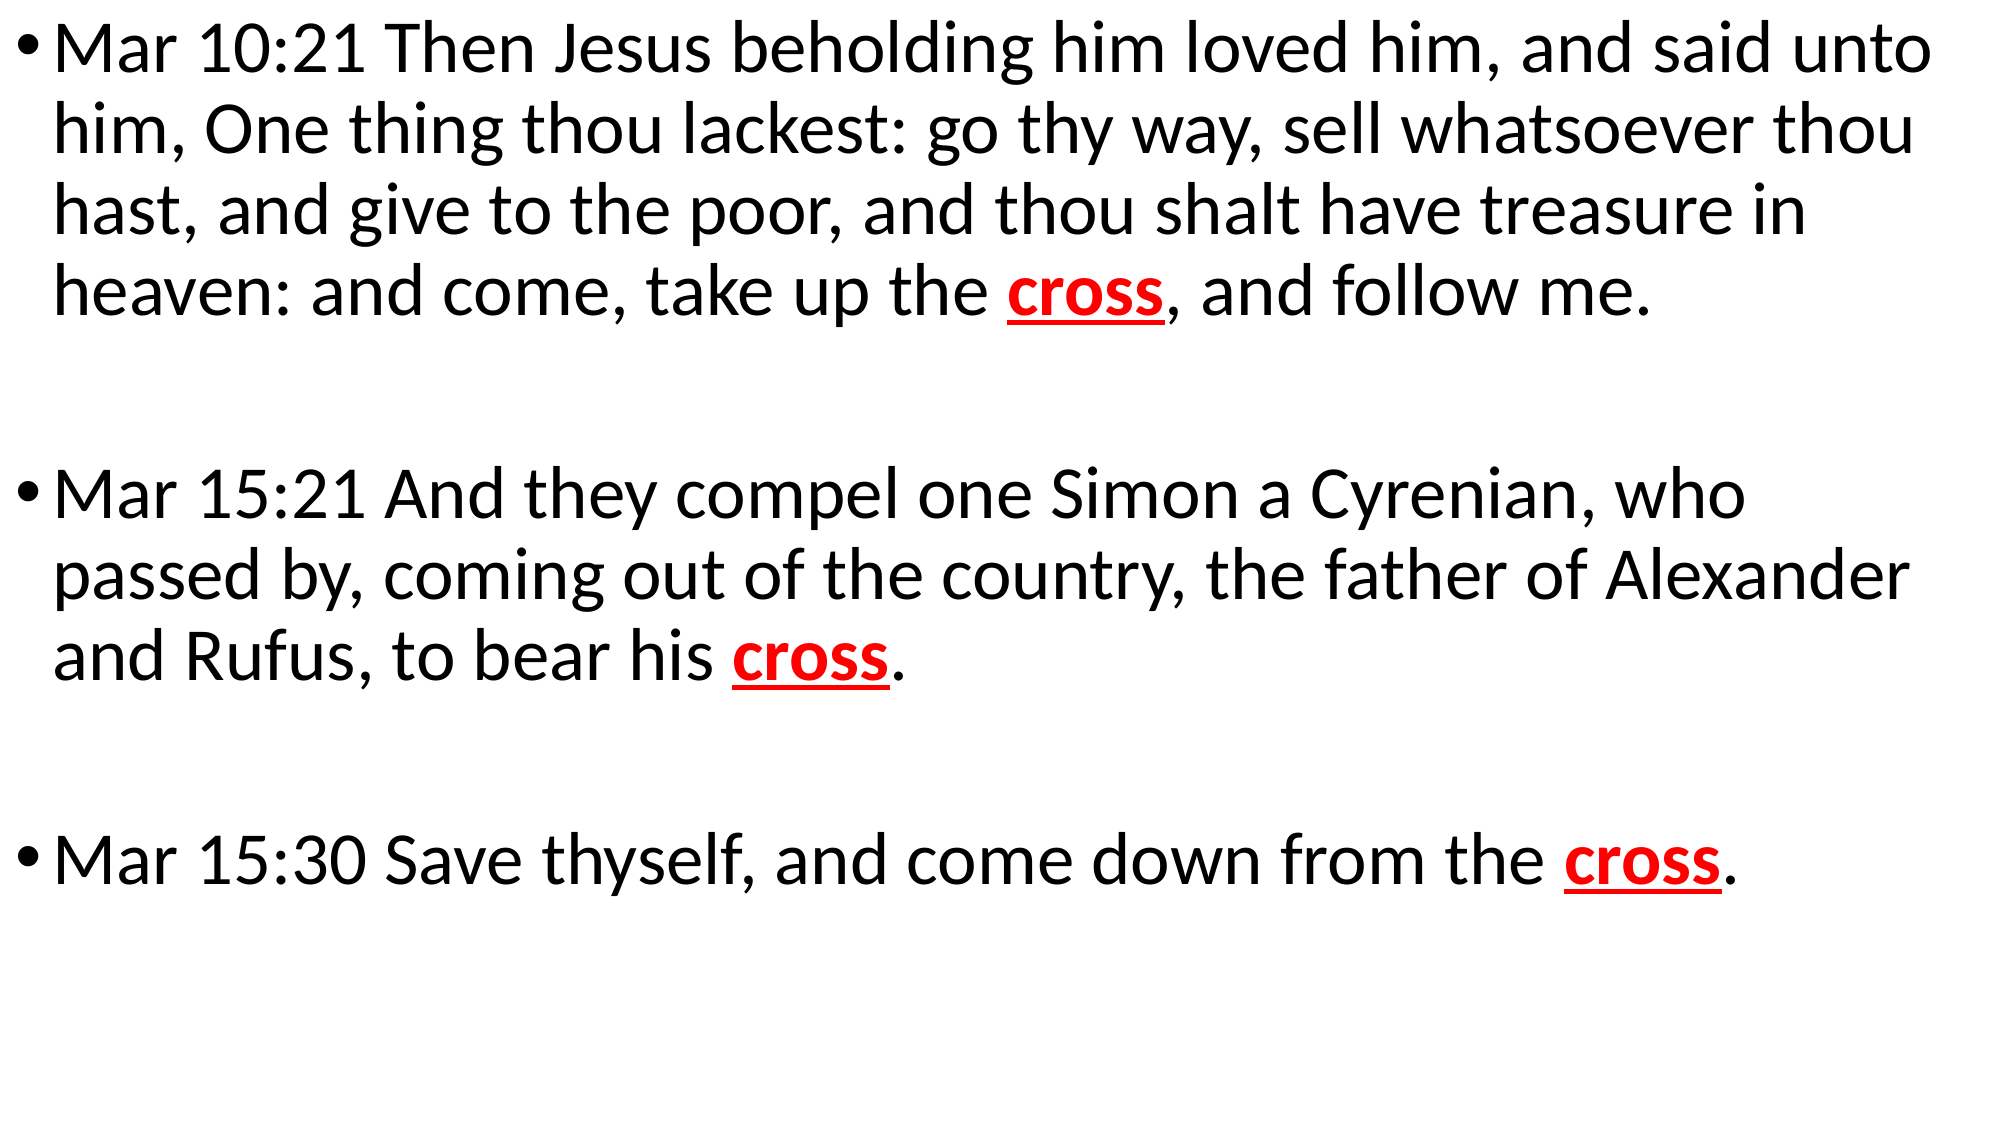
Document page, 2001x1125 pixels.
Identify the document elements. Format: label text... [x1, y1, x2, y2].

list Mar 10:21 Then Jesus beholding him loved him, and said unto him, One thing thou lackest: go thy way, sell whatsoever thou hast, and give to the poor, and thou shalt have treasure in heaven: and come, take up the cross, and follow me. Mar 15:21 And they compel one Simon a Cyrenian, who passed by, coming out of the country, the father of Alexander and Rufus, to bear his cross. Mar 15:30 Save thyself, and come down from the cross. [0, 0, 1983, 1125]
